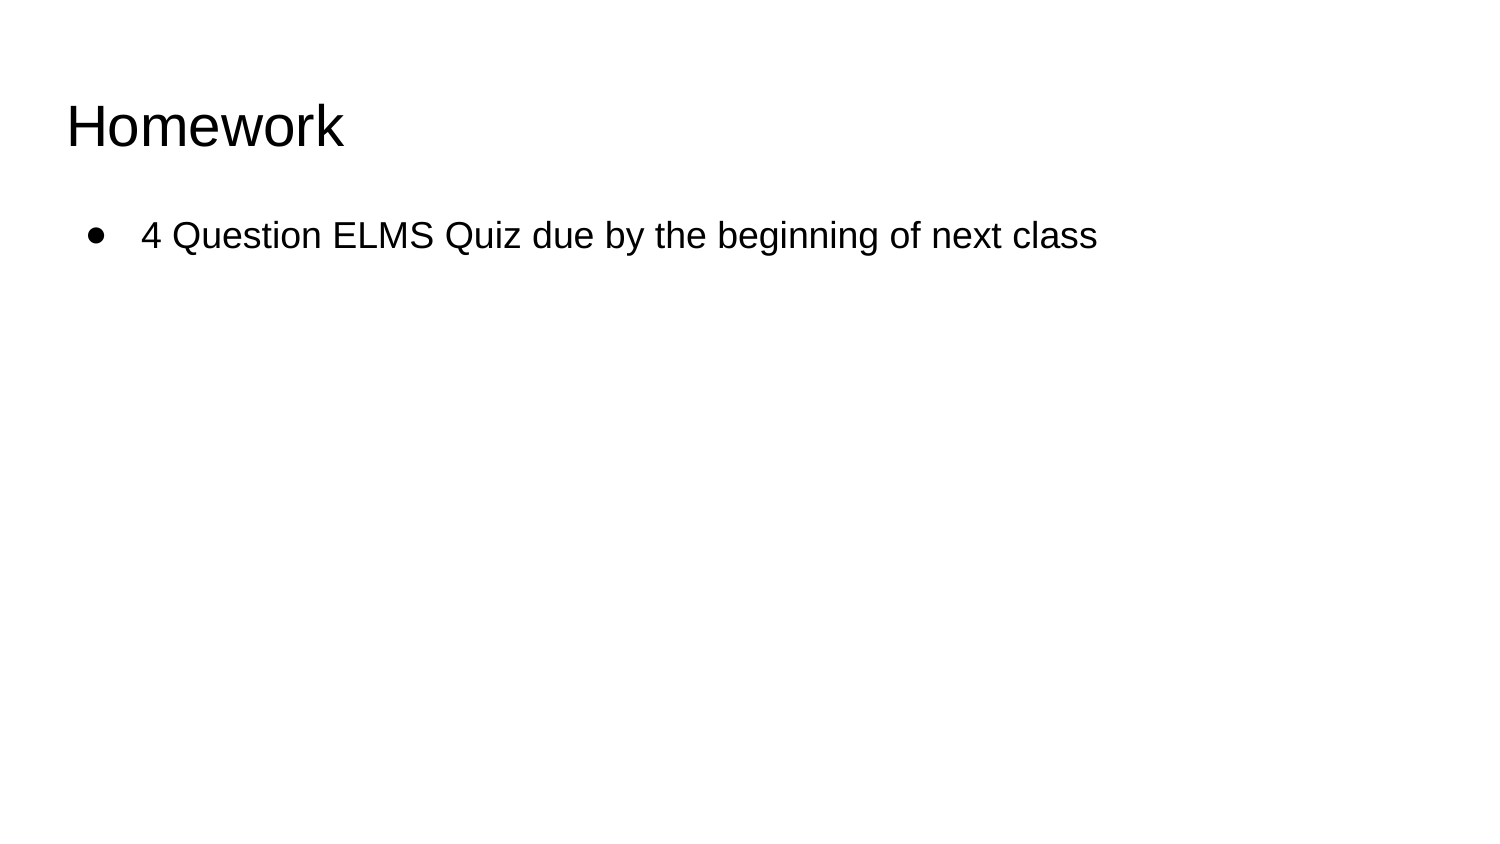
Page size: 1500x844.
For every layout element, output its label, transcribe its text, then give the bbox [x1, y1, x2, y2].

title Homework [51, 72, 1449, 167]
list 4 Question ELMS Quiz due by the beginning of next class [51, 189, 1449, 750]
